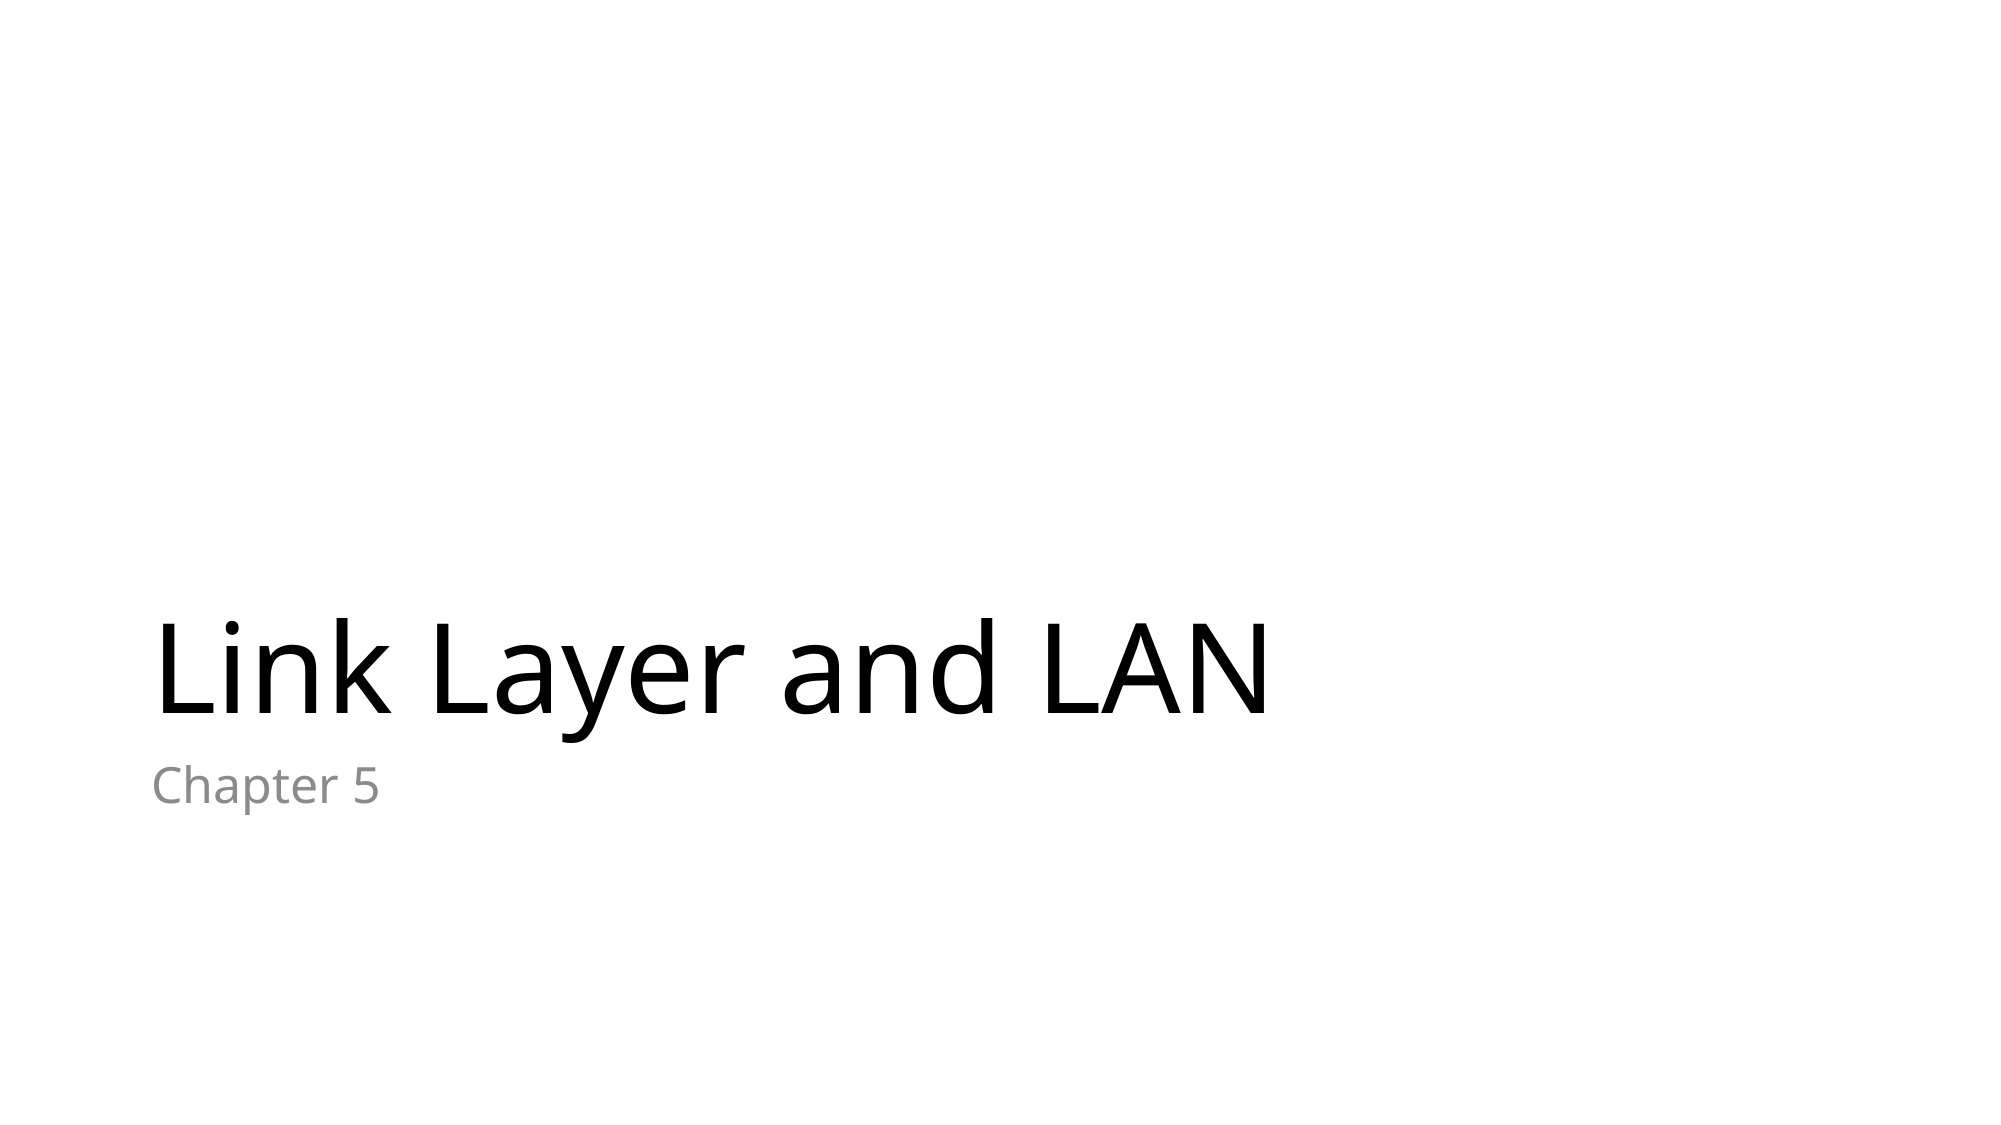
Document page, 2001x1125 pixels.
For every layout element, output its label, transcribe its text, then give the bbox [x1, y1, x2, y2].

title Link Layer and LAN [136, 280, 1862, 749]
list Chapter 5 [136, 752, 1862, 999]
